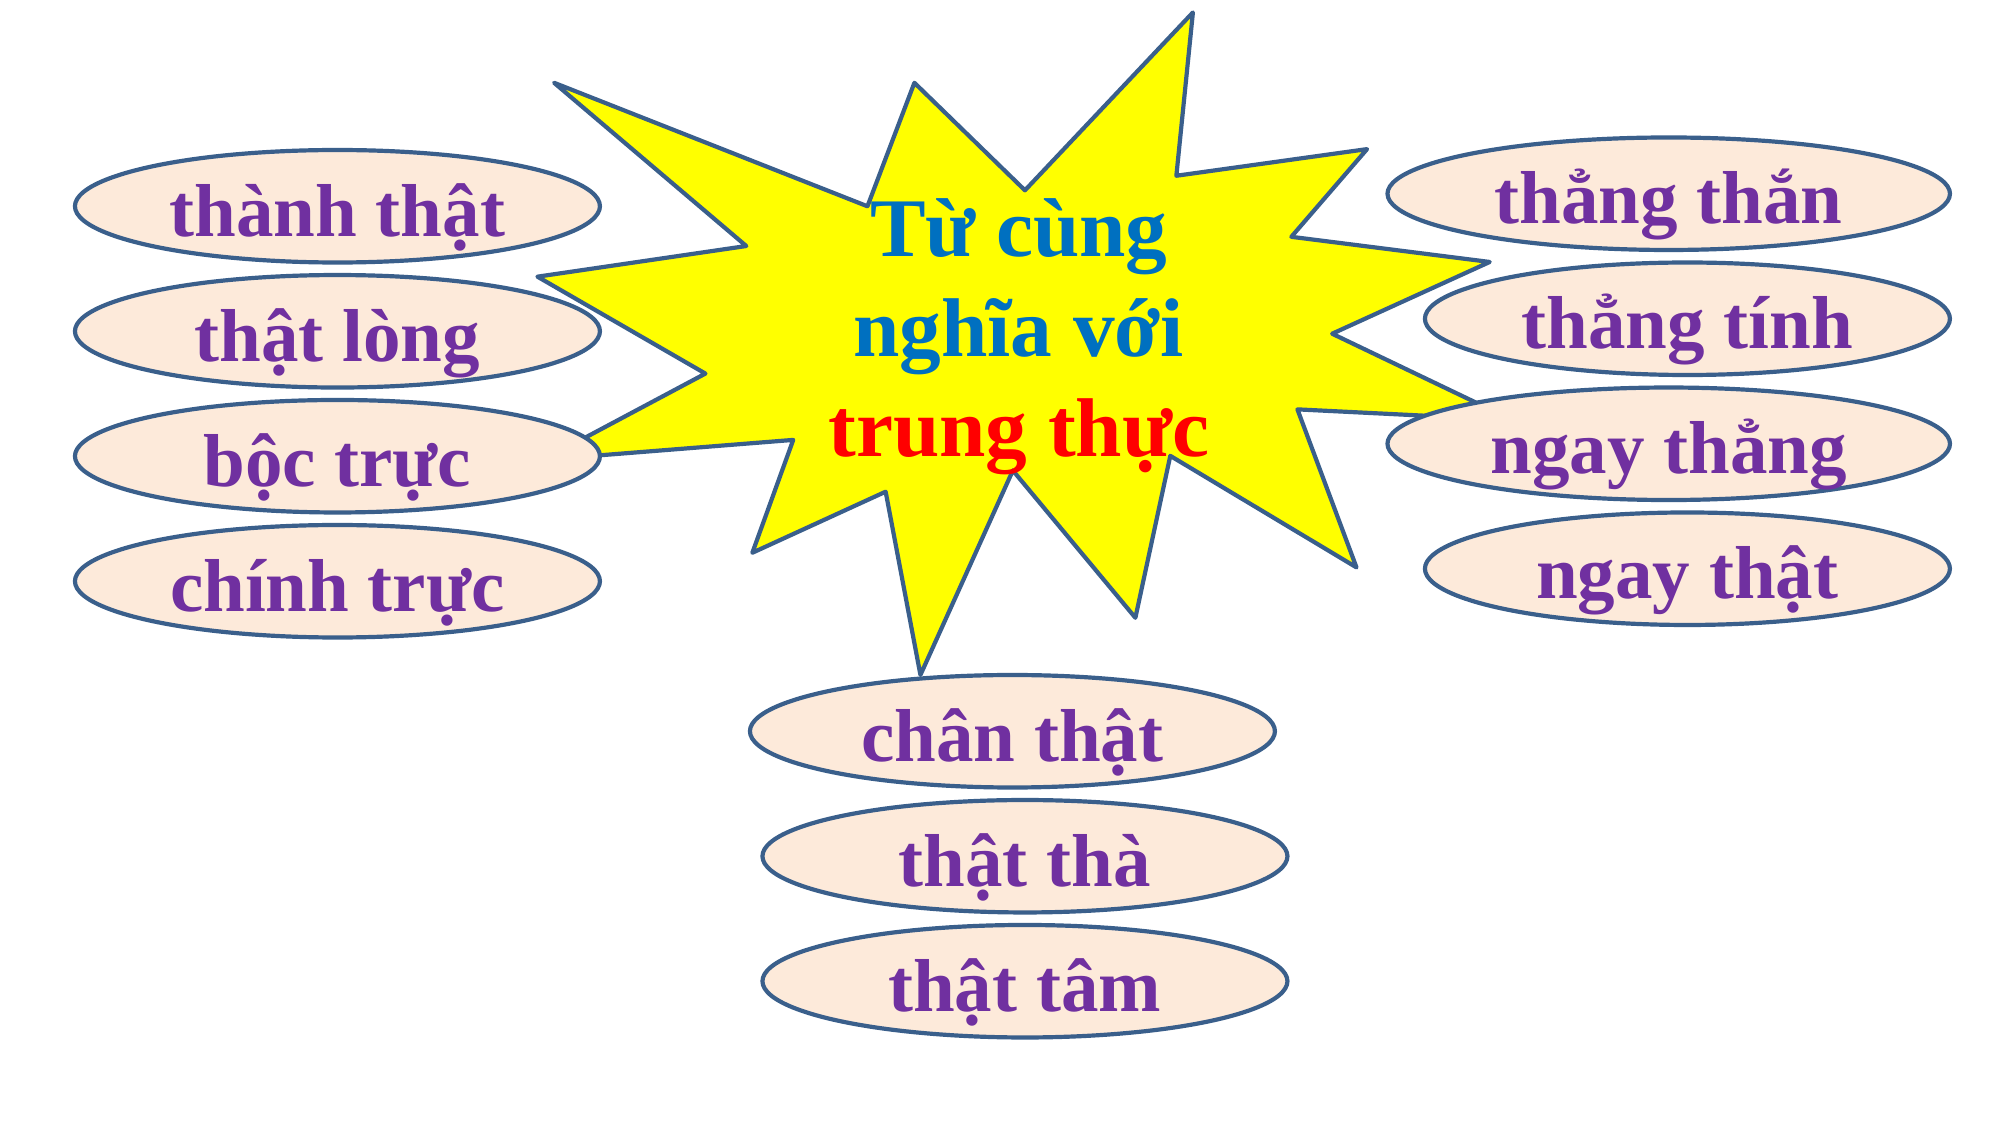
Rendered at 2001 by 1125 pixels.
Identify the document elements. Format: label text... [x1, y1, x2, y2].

text_box chính trực [72, 522, 603, 640]
text_box thẳng tính [1422, 260, 1953, 378]
text_box ngay thật [1422, 510, 1953, 628]
text_box thành thật [72, 147, 603, 265]
text_box thật lòng [72, 272, 603, 390]
text_box bộc trực [72, 397, 603, 515]
text_box Từ cùng nghĩa với trung thực [535, 10, 1492, 676]
text_box thật tâm [760, 922, 1290, 1040]
text_box thẳng thắn [1385, 135, 1953, 253]
text_box chân thật [747, 672, 1278, 790]
text_box thật thà [760, 797, 1290, 915]
text_box ngay thẳng [1385, 385, 1953, 503]
